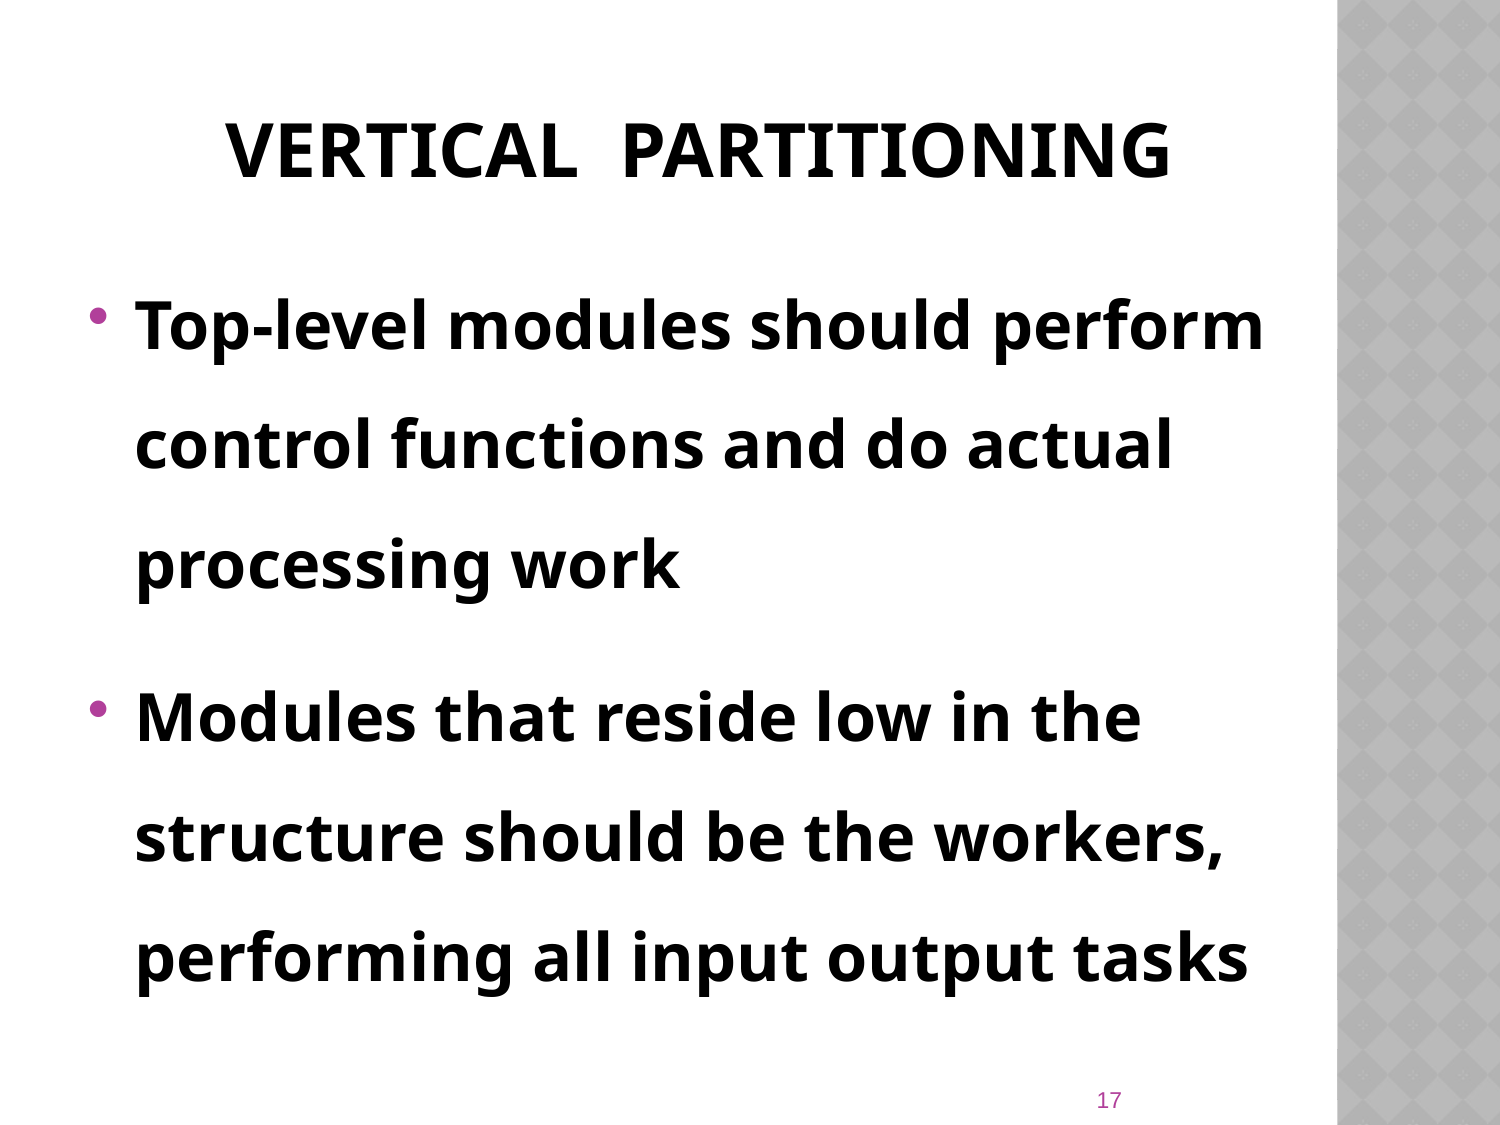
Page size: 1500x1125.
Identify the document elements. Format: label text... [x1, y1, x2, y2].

slide_number 17 [1025, 1075, 1123, 1113]
title Vertical Partitioning [75, 43, 1325, 193]
list Top-level modules should perform control functions and do actual processing work Modules that reside low in the structure should be the workers, performing all input output tasks [75, 234, 1425, 1023]
